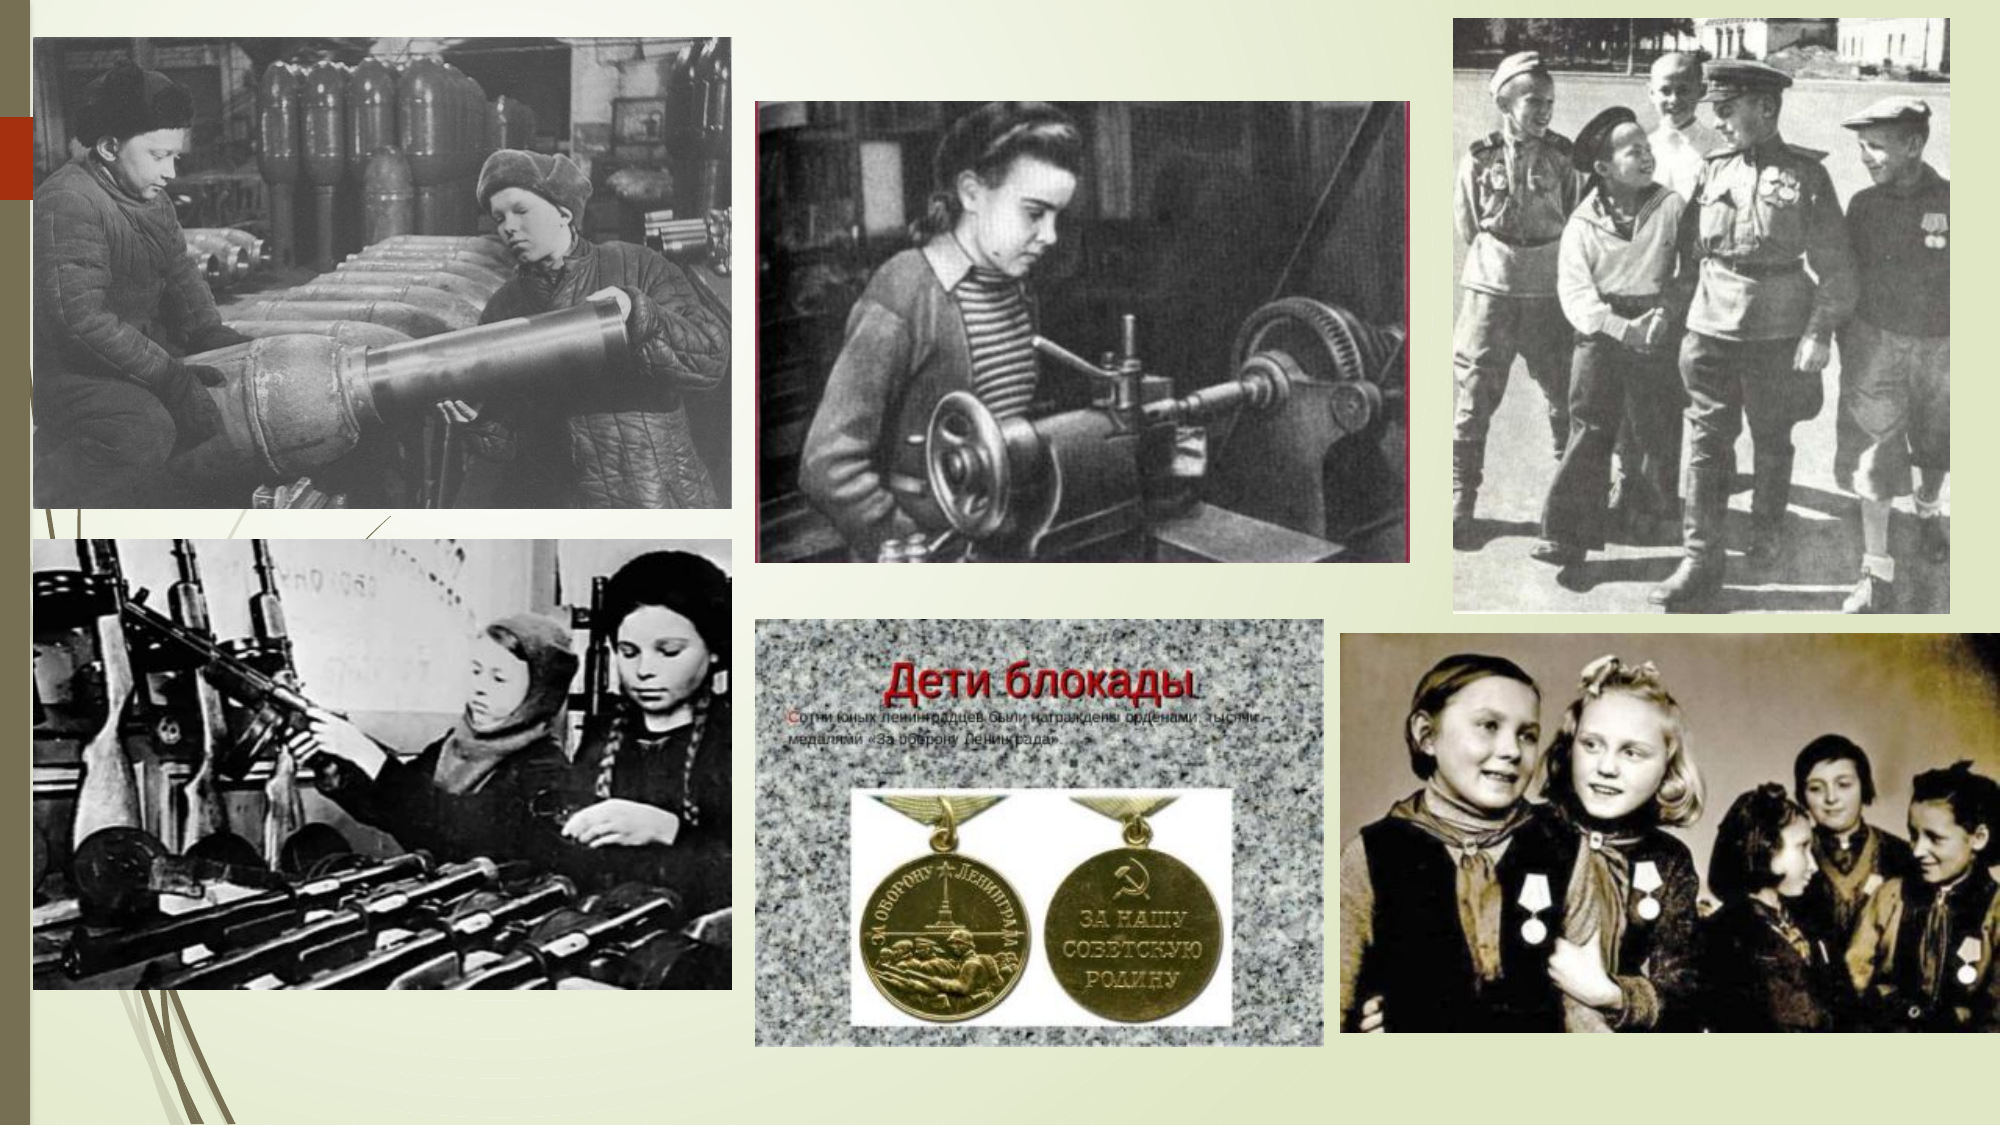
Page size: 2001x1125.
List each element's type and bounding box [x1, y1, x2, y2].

picture [33, 539, 733, 990]
picture [754, 100, 1411, 563]
picture [33, 37, 733, 510]
picture [1340, 632, 2000, 1033]
picture [754, 619, 1324, 1047]
picture [1453, 17, 1951, 615]
